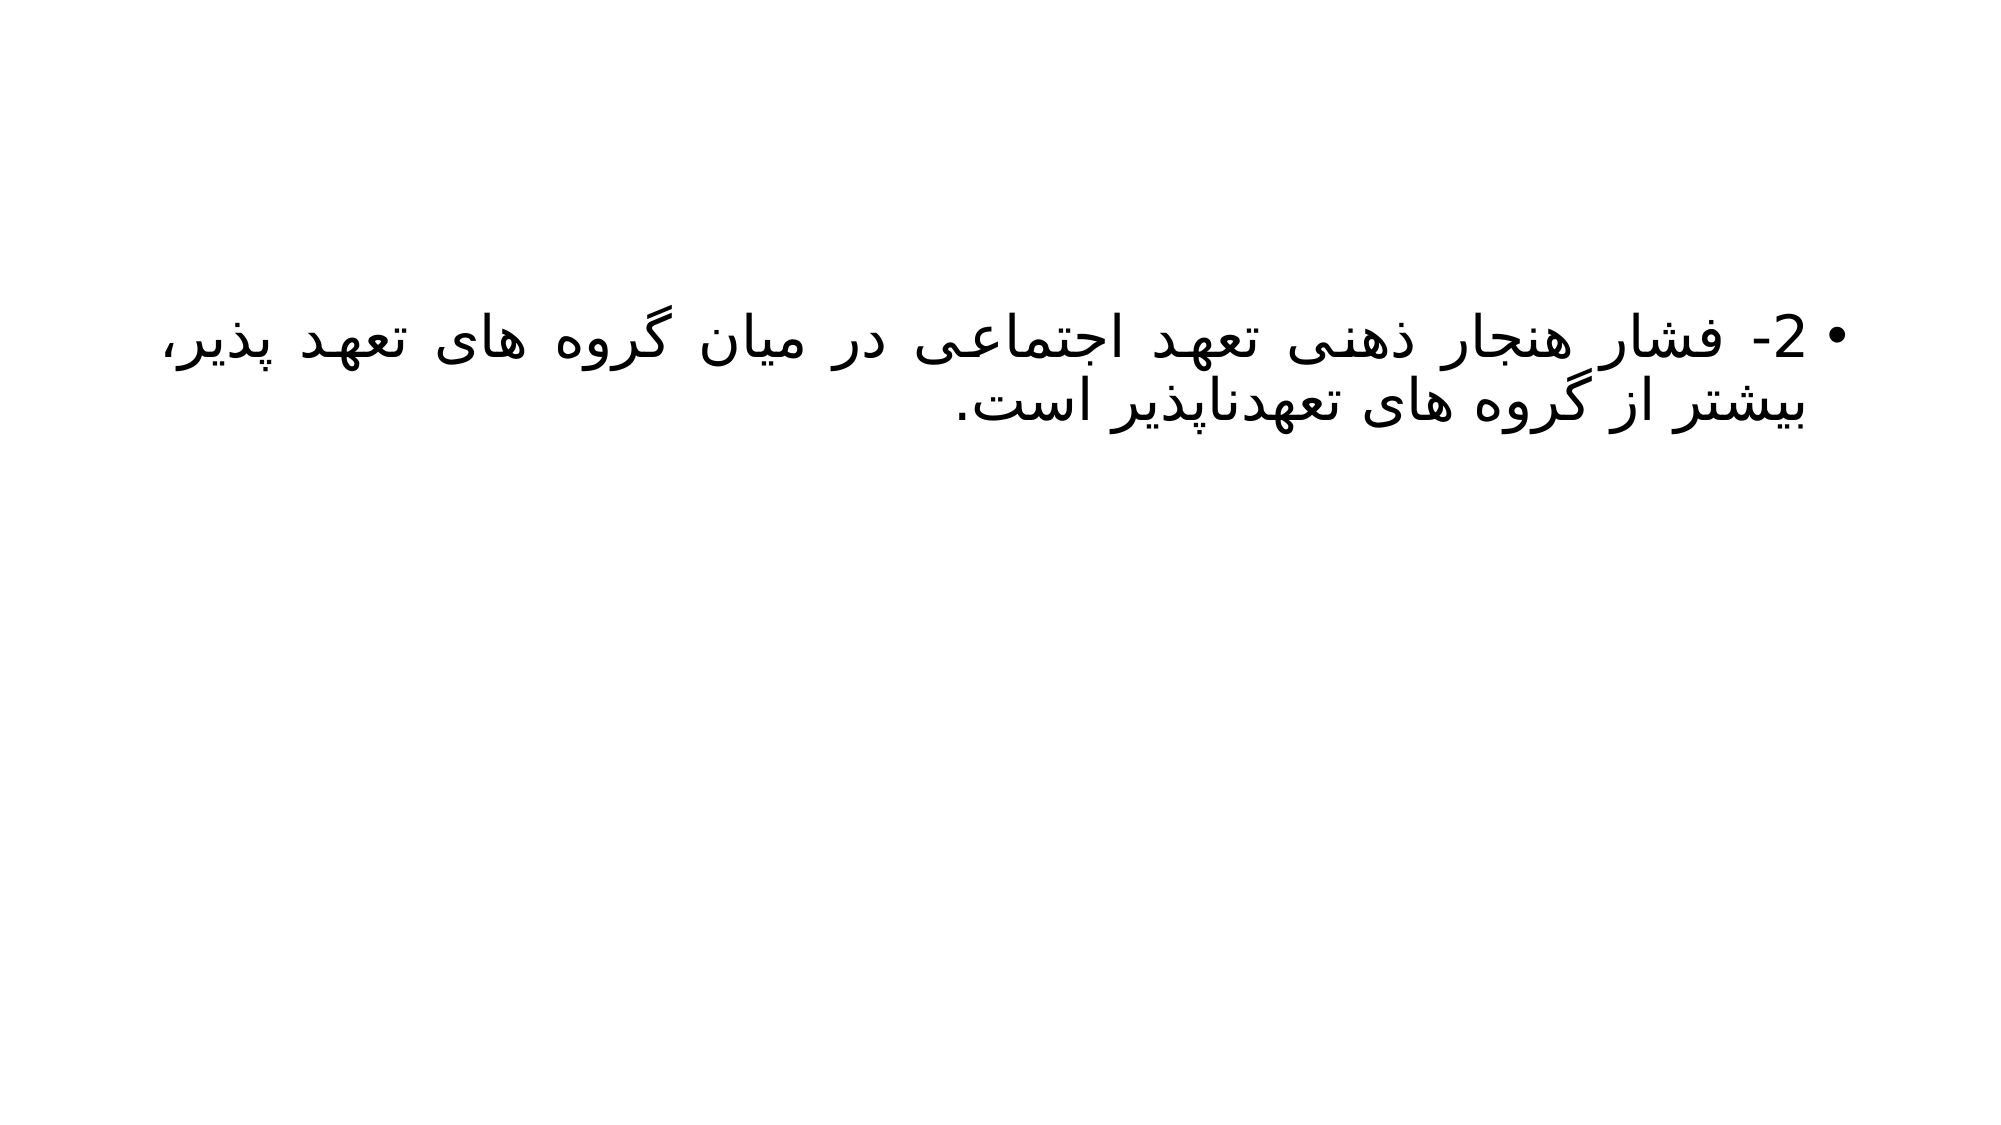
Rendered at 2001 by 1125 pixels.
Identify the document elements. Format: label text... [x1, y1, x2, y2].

list 2- فشار هنجار ذهنی تعهد اجتماعی در میان گروه های تعهد پذیر، بیشتر از گروه های تعهدناپذیر است. [137, 299, 1863, 1014]
